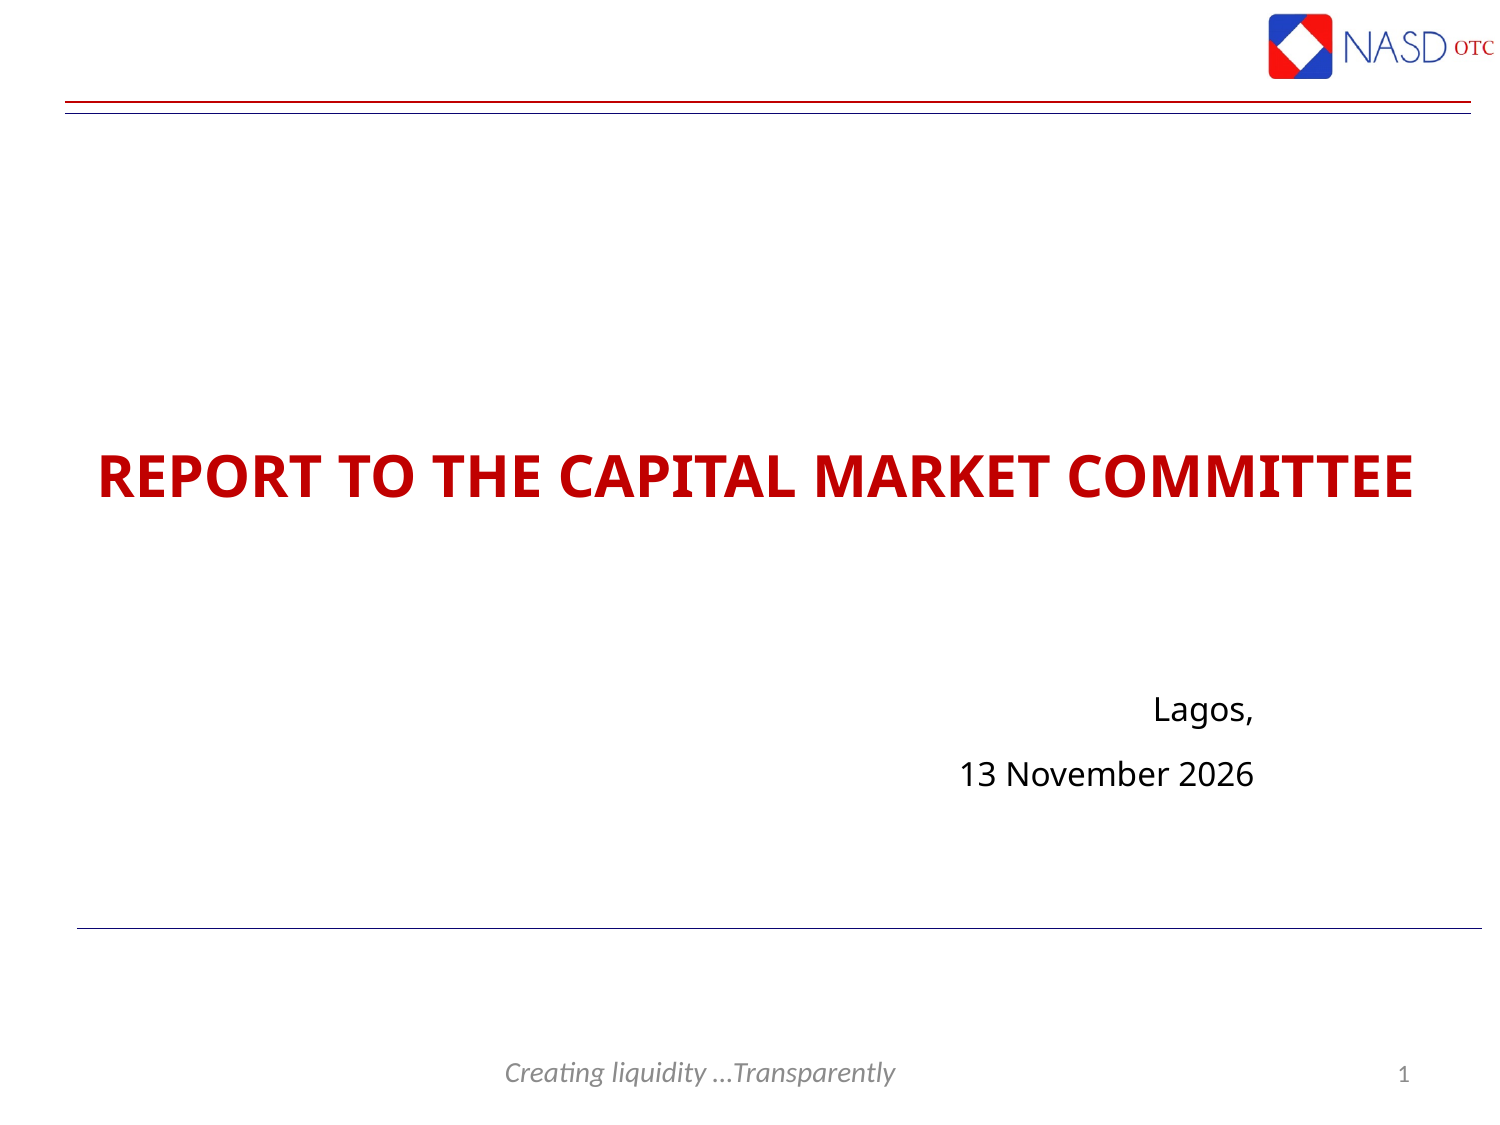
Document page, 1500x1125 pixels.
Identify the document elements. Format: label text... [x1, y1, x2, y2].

picture [1267, 13, 1495, 79]
title Report to the Capital Market Committee [53, 267, 1459, 681]
subtitle Lagos, 2 December, 2015 [225, 680, 1270, 925]
slide_number 1 [1074, 1042, 1425, 1103]
